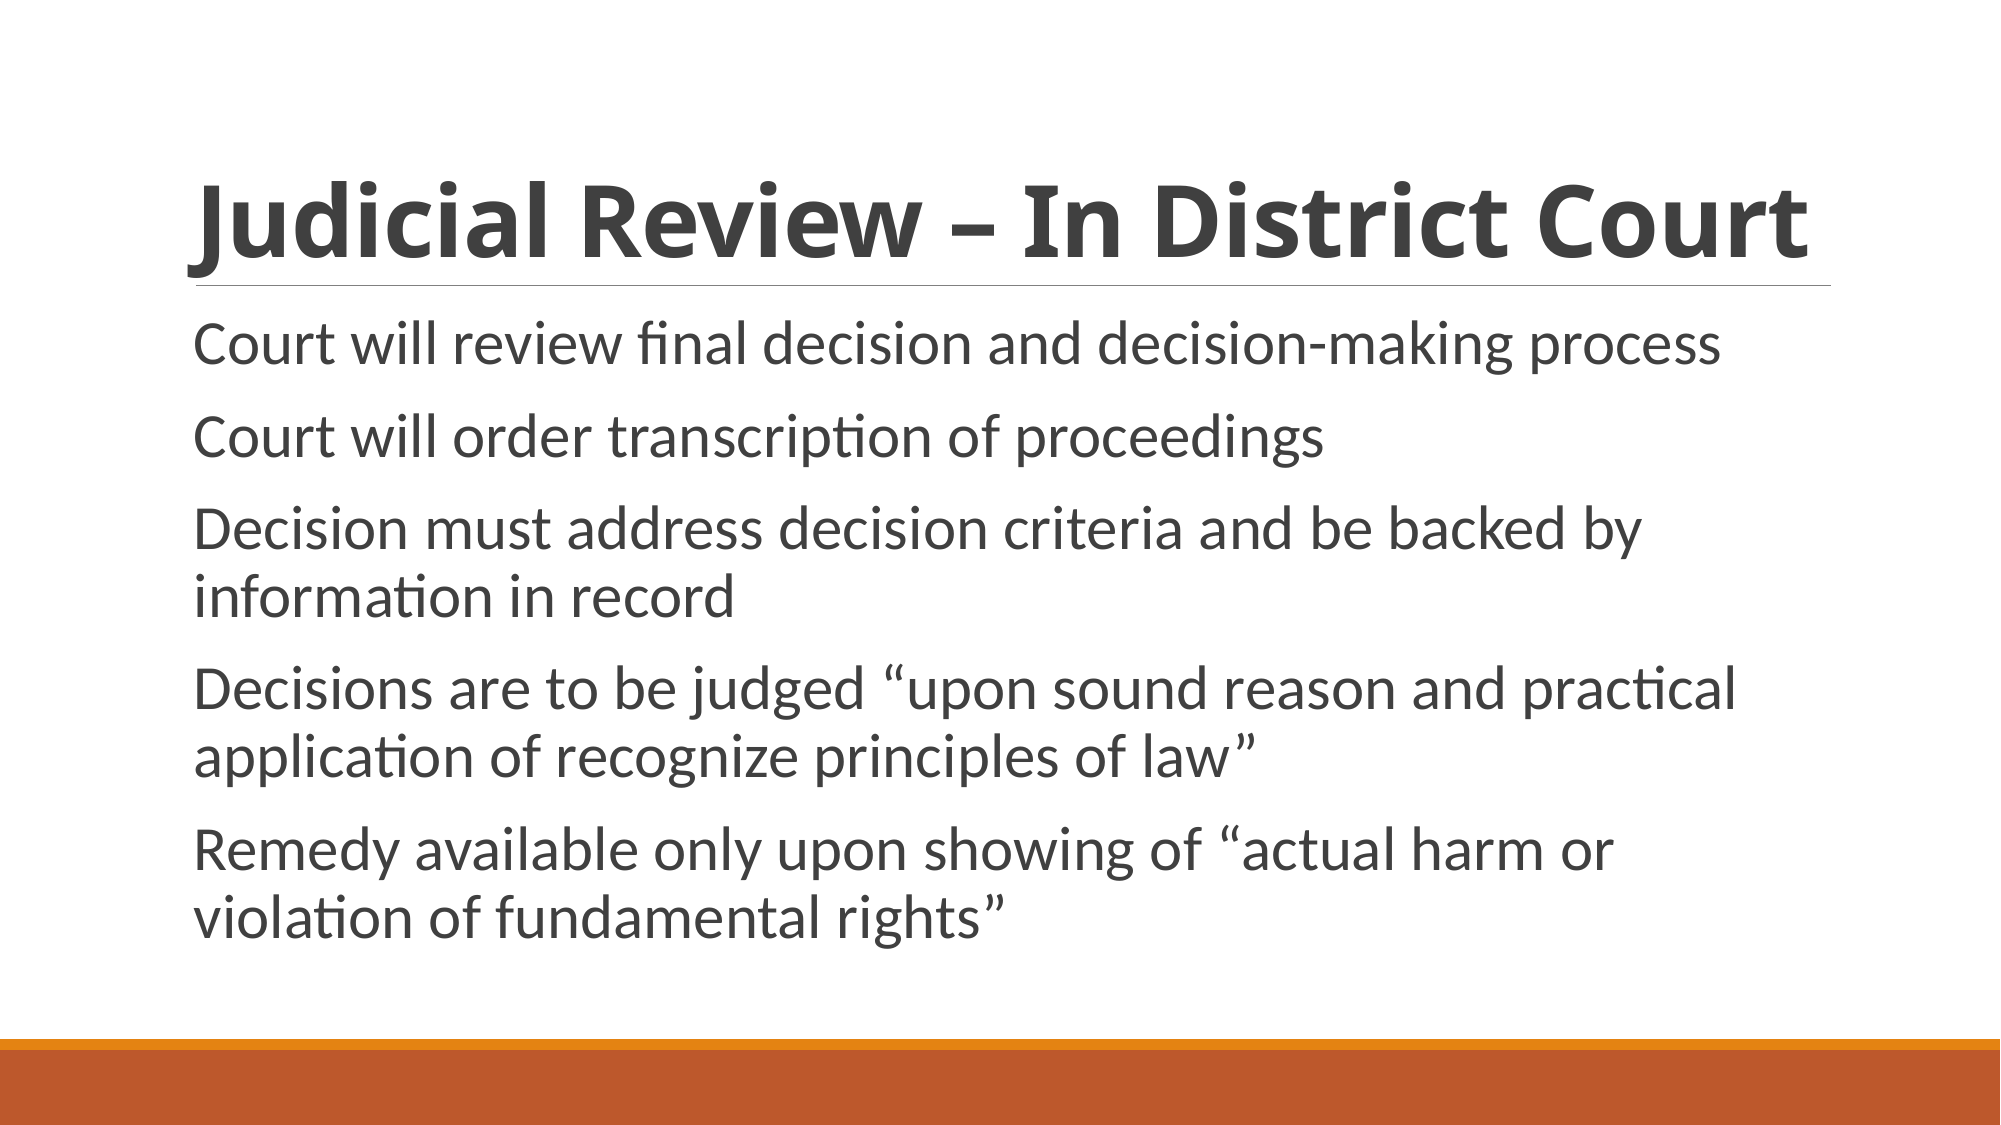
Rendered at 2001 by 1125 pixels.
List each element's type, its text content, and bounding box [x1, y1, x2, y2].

title Judicial Review – In District Court [180, 47, 1830, 285]
list Court will review final decision and decision-making process Court will order transcription of proceedings Decision must address decision criteria and be backed by information in record Decisions are to be judged “upon sound reason and practical application of recognize principles of law” Remedy available only upon showing of “actual harm or violation of fundamental rights” [180, 302, 1830, 963]
